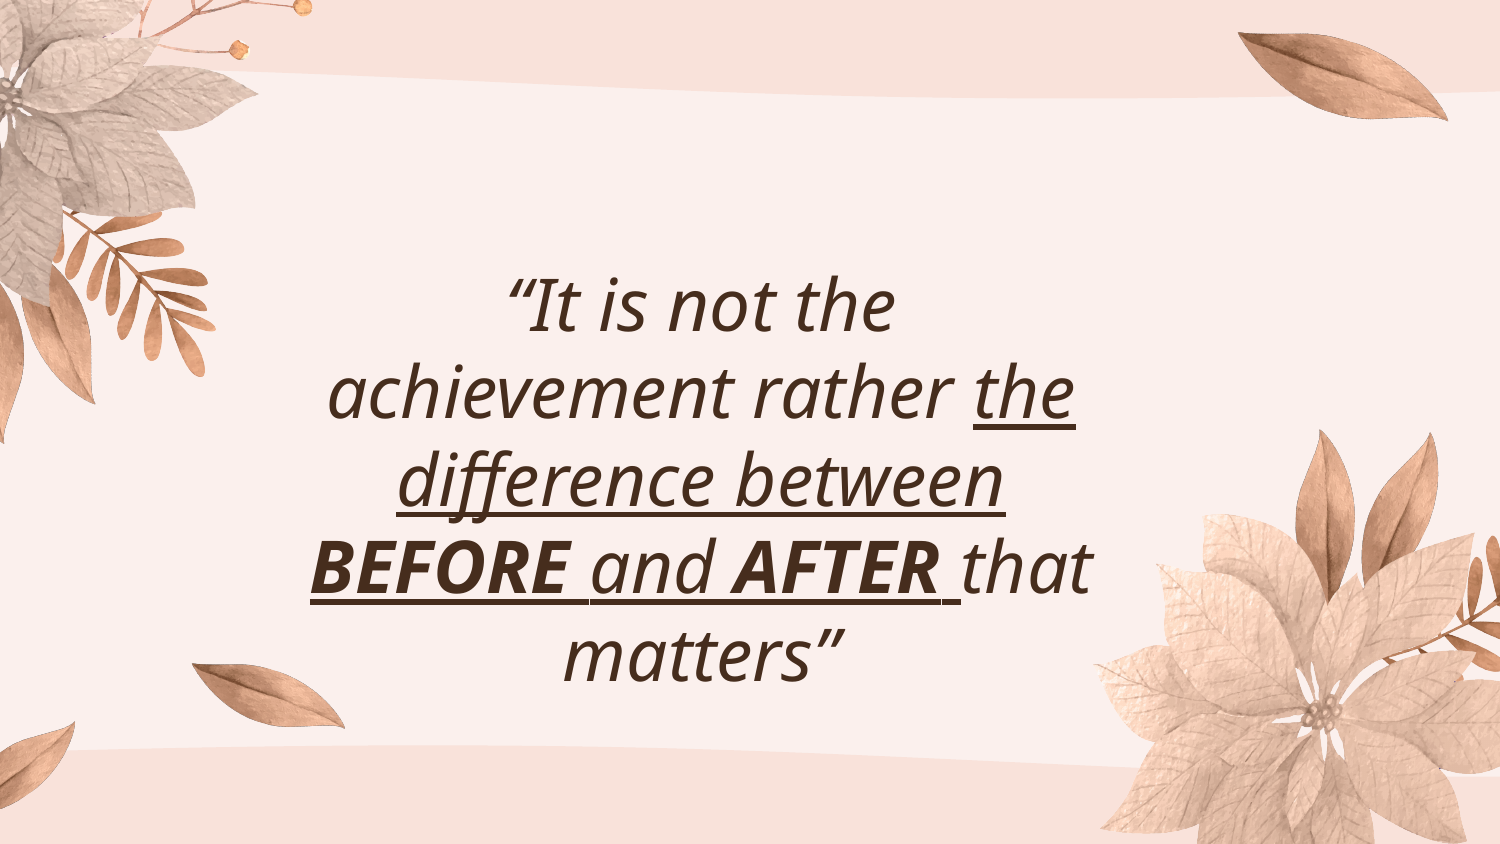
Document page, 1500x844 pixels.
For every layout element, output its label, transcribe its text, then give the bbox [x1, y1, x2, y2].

picture [182, 648, 354, 745]
picture [1093, 424, 1500, 844]
picture [0, 0, 318, 444]
picture [1224, 11, 1461, 144]
subtitle “It is not the achievement rather the difference between BEFORE and AFTER that matters” [293, 243, 1110, 516]
picture [0, 708, 93, 813]
